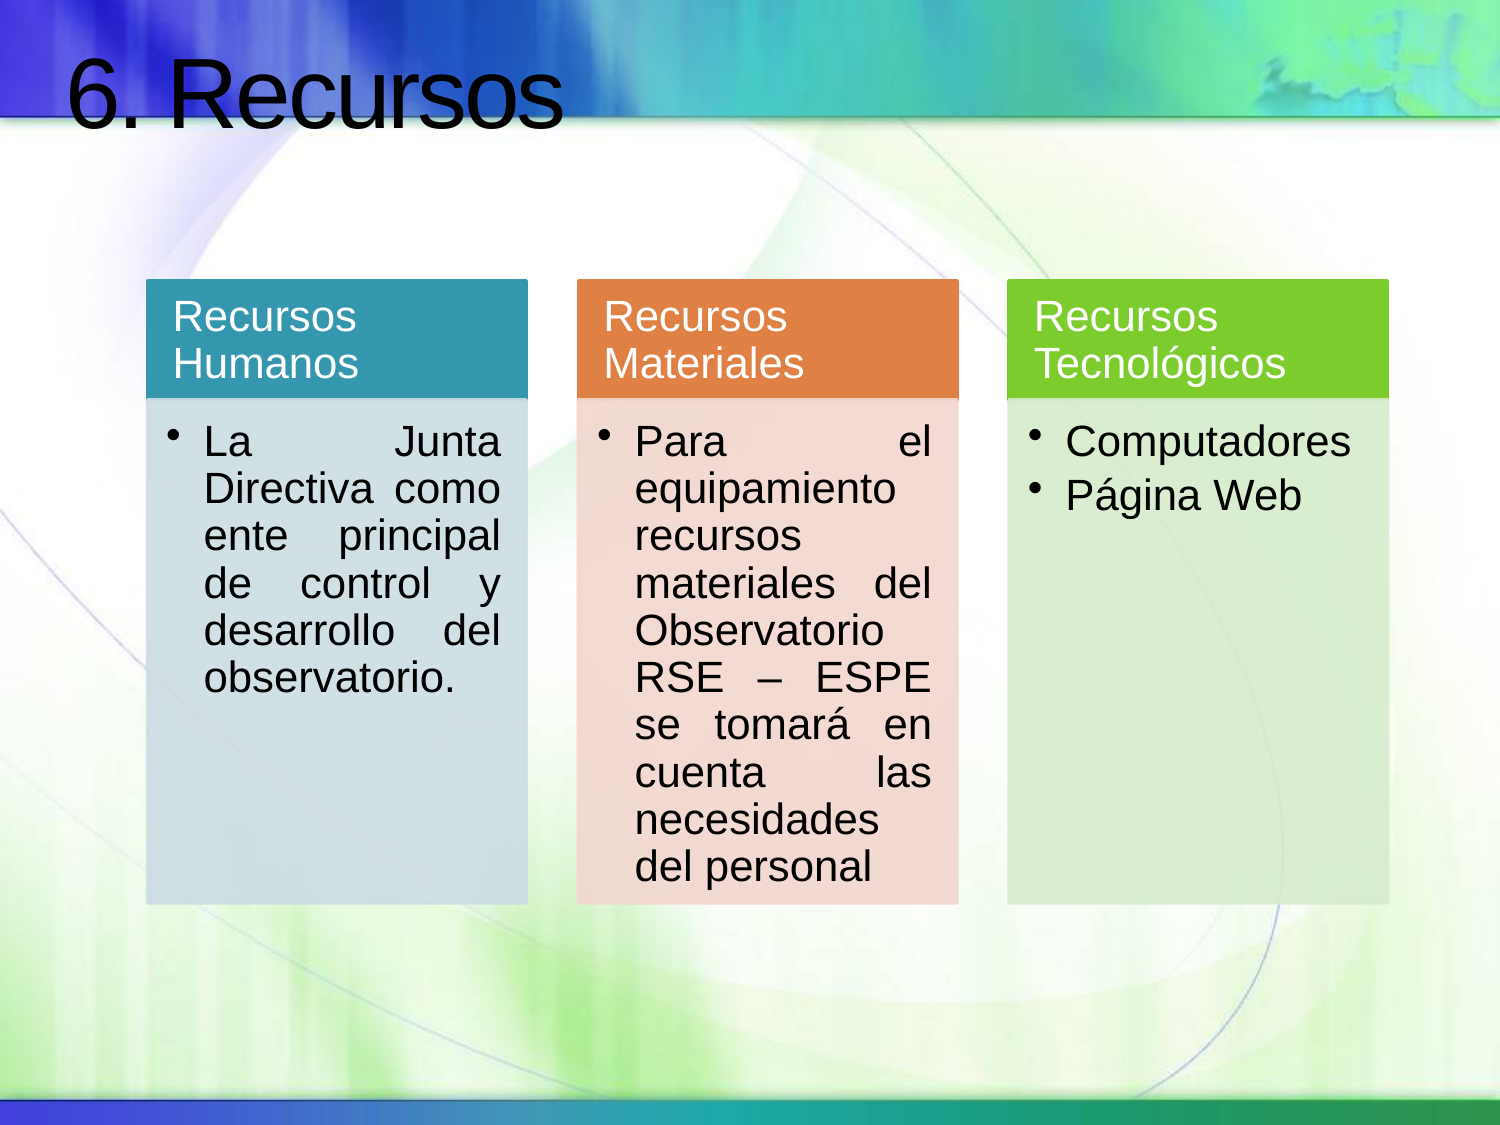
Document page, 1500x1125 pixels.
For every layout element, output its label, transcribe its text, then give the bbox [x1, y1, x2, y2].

title 6. Recursos [64, 42, 1440, 131]
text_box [147, 184, 1389, 1000]
picture [0, 0, 1500, 1125]
